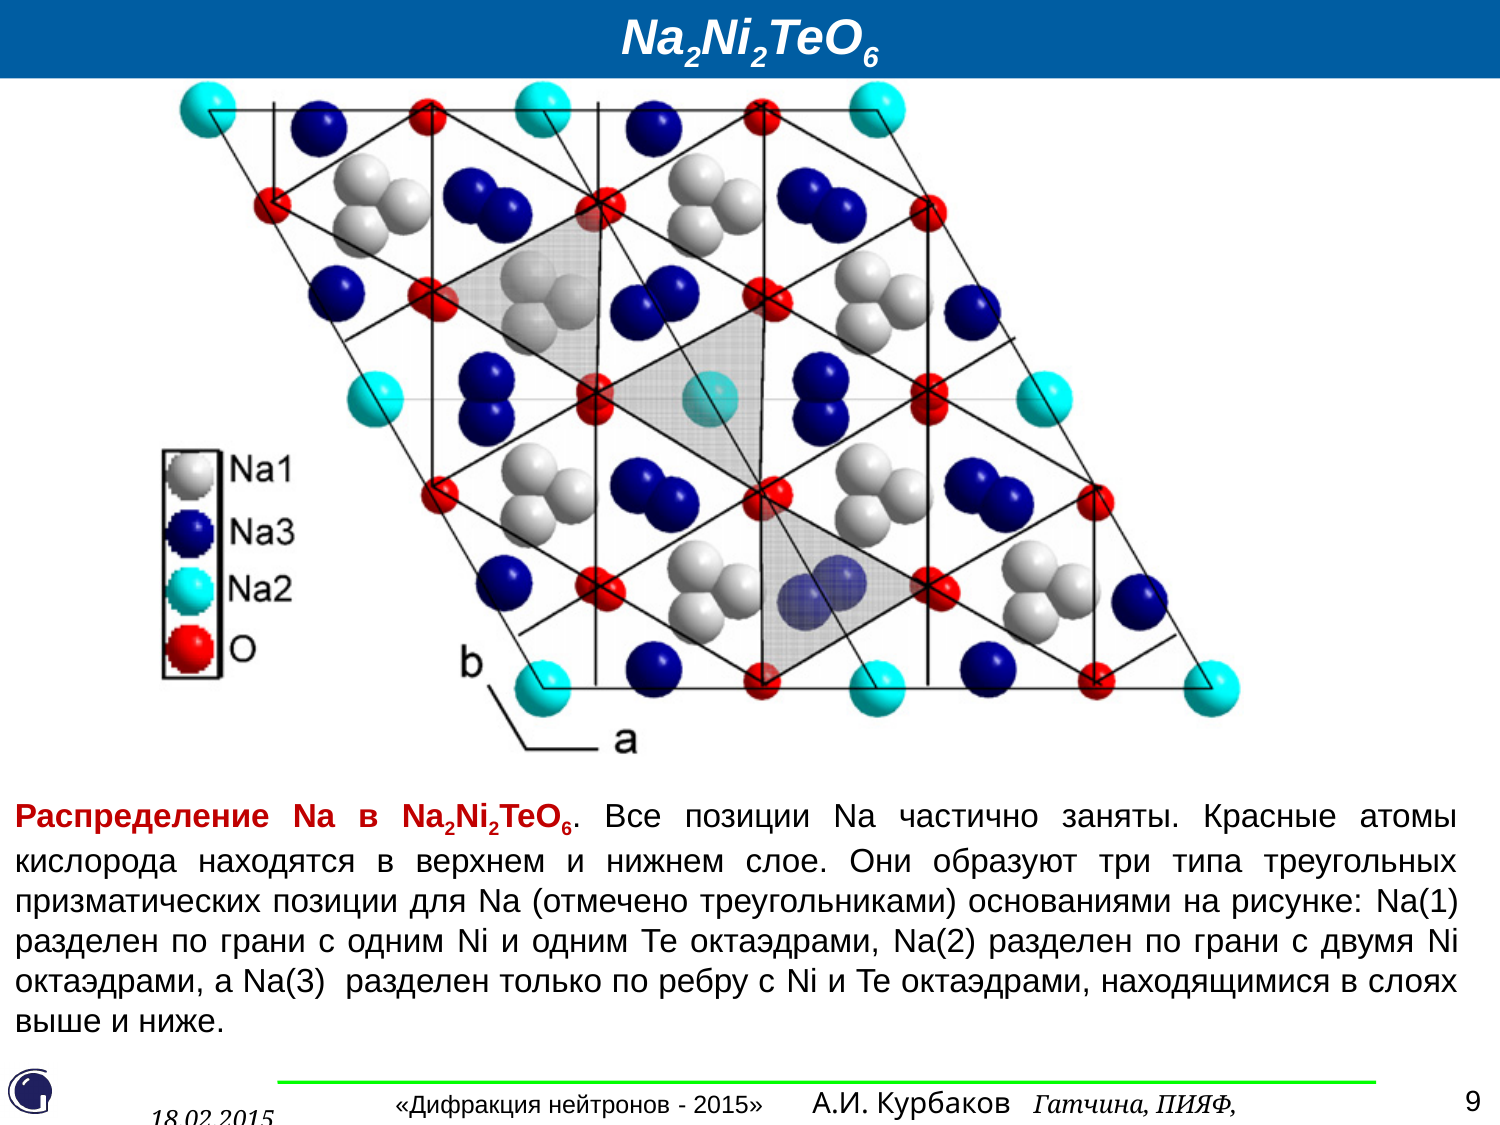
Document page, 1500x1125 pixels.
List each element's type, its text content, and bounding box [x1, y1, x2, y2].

text_box 9 [1450, 1074, 1497, 1125]
text_box Распределение Na в Na2Ni2TeO6. Все позиции Na частично заняты. Красные атомы кислорода находятся в верхнем и нижнем слое. Они образуют три типа треугольных призматических позиции для Na (отмечено треугольниками) основаниями на рисунке: Na(1) разделен по грани с одним Ni и одним Те октаэдрами, Na(2) разделен по грани с двумя Ni октаэдрами, а Na(3) разделен только по ребру с Ni и Te октаэдрами, находящимися в слоях выше и ниже. [0, 786, 1474, 1047]
text_box «Дифракция нейтронов - 2015» А.И. Курбаков Гатчина, ПИЯФ, 18.02.2015 [135, 1092, 1377, 1125]
picture [159, 77, 1244, 757]
text_box Na2Ni2TeO6 [0, 0, 1500, 79]
picture [0, 1062, 59, 1118]
